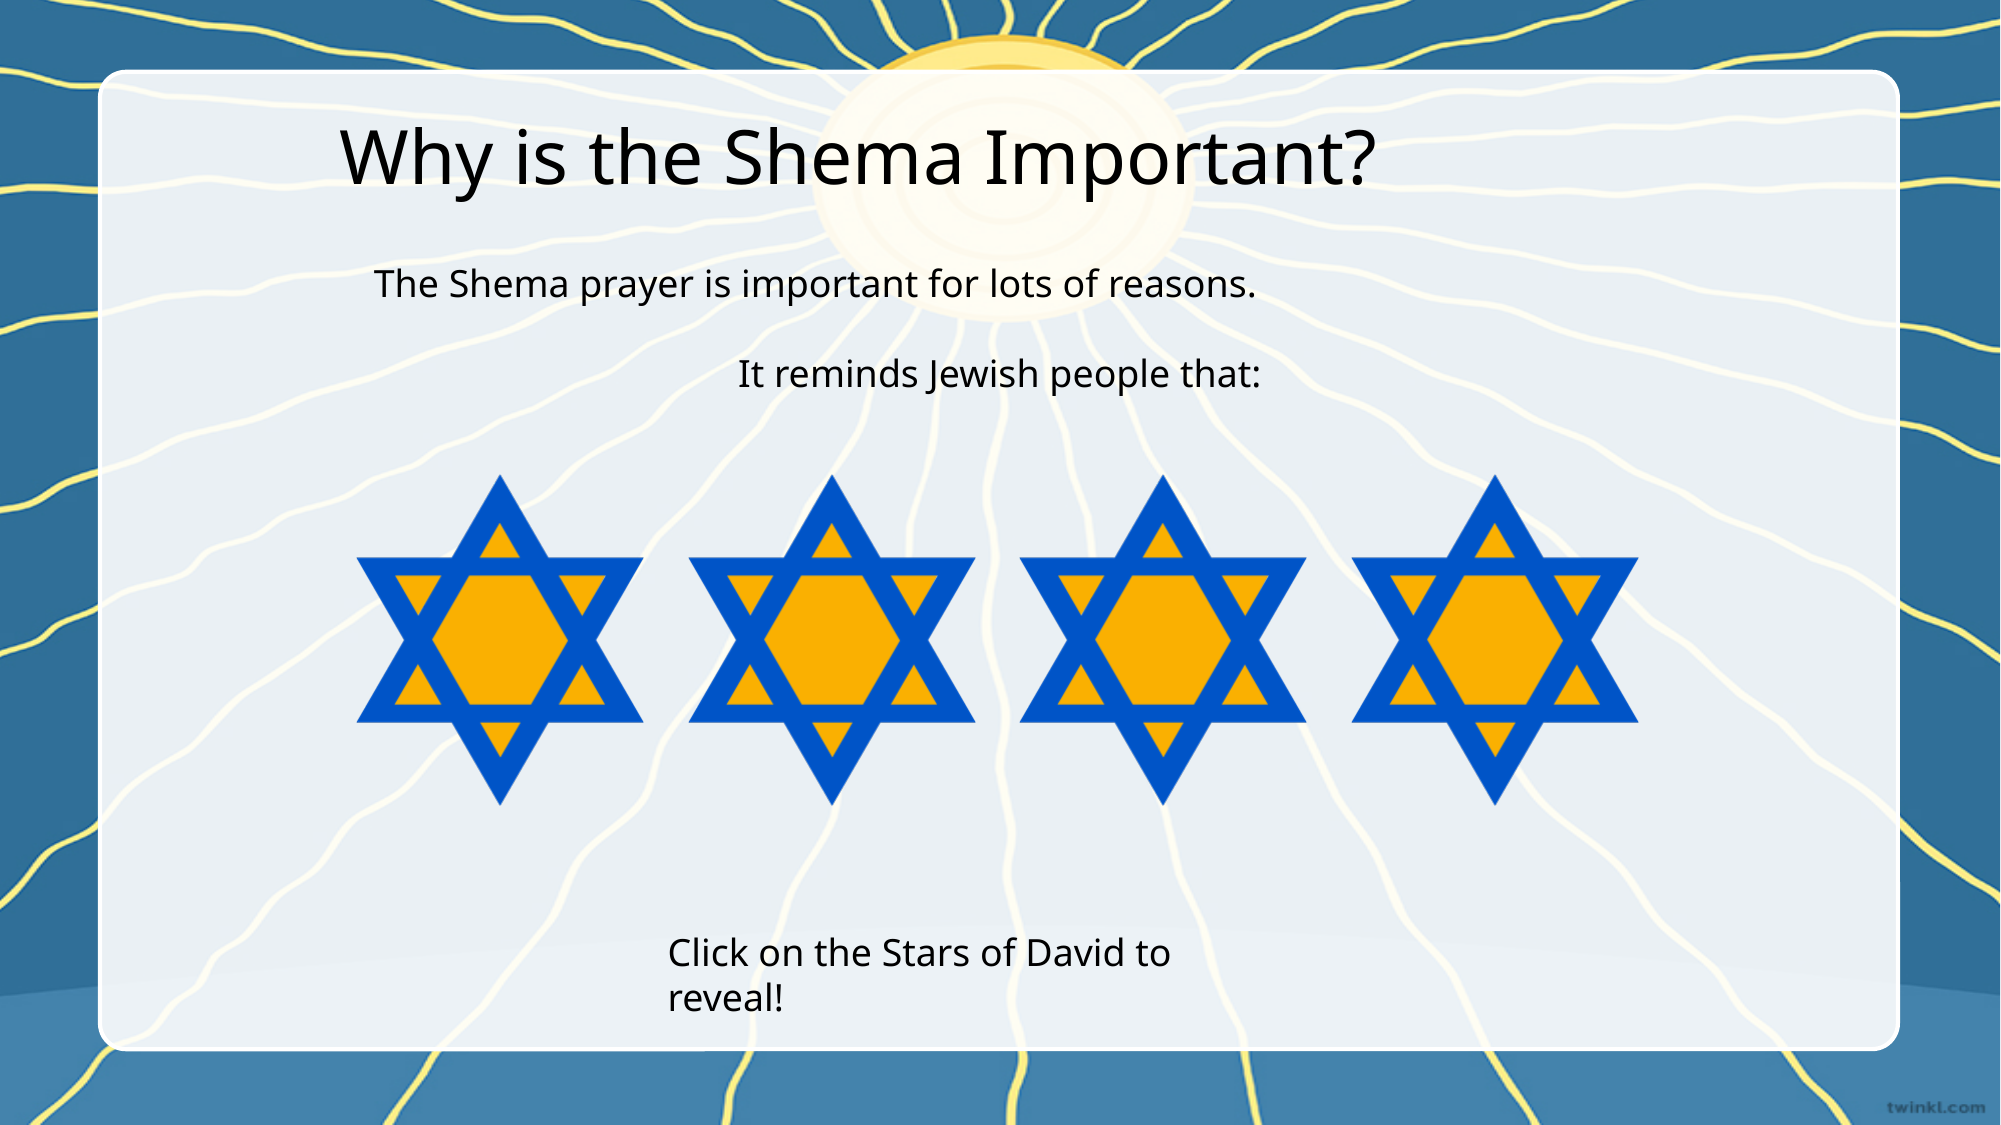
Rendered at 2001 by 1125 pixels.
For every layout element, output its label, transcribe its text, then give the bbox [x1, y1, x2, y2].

text_box The Shema prayer is important for lots of reasons. It reminds Jewish people that: [373, 248, 1626, 407]
text_box Click on the Stars of David to reveal! [667, 916, 1283, 1031]
title Why is the Shema Important? [324, 78, 1674, 242]
picture [0, 0, 2001, 1125]
